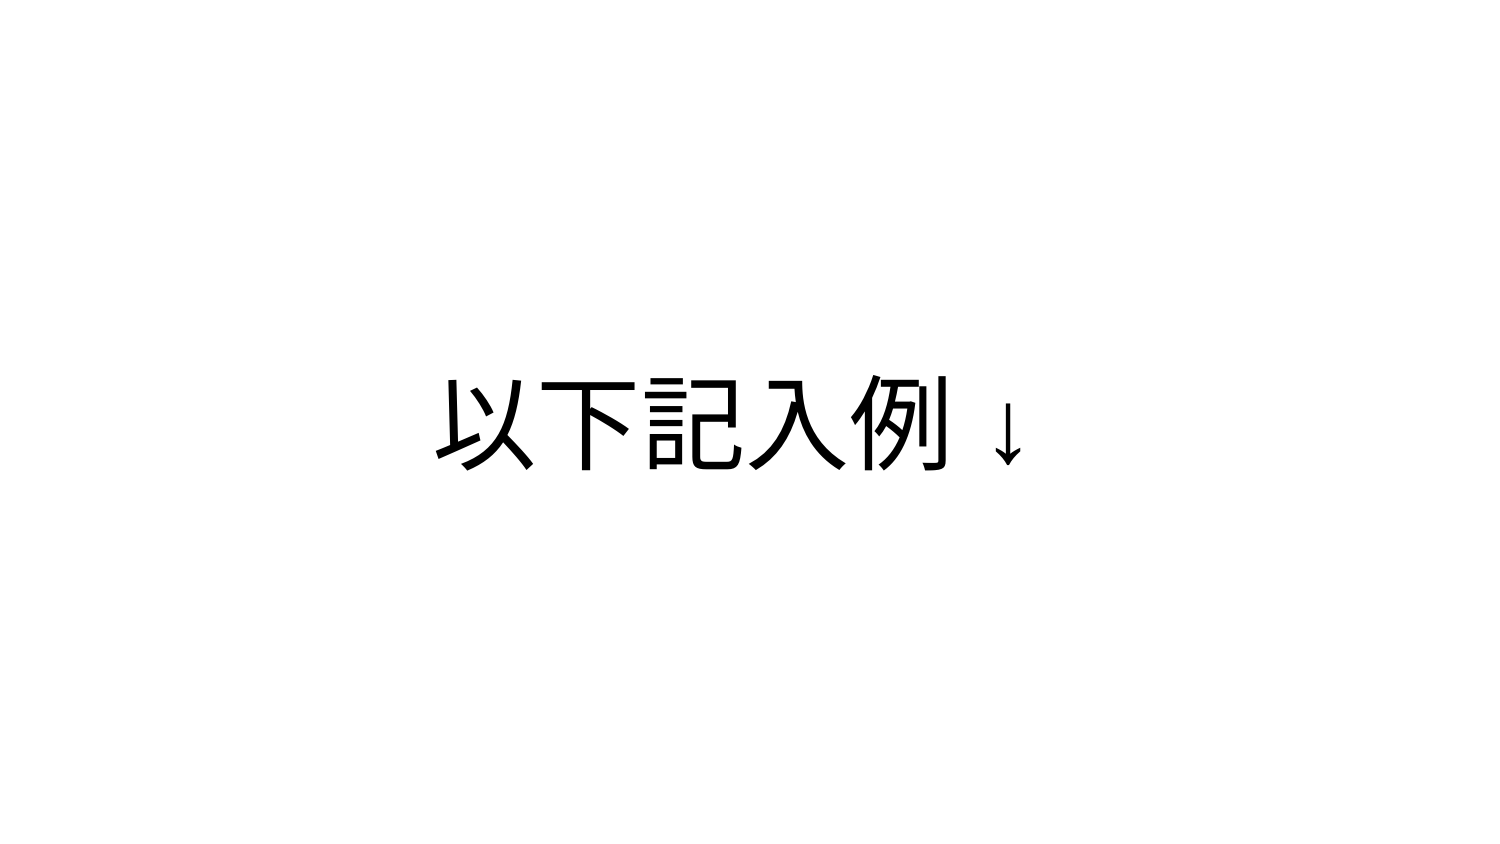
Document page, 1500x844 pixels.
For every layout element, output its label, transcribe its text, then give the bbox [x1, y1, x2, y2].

text_box 以下記入例 ↓ [417, 343, 1083, 499]
